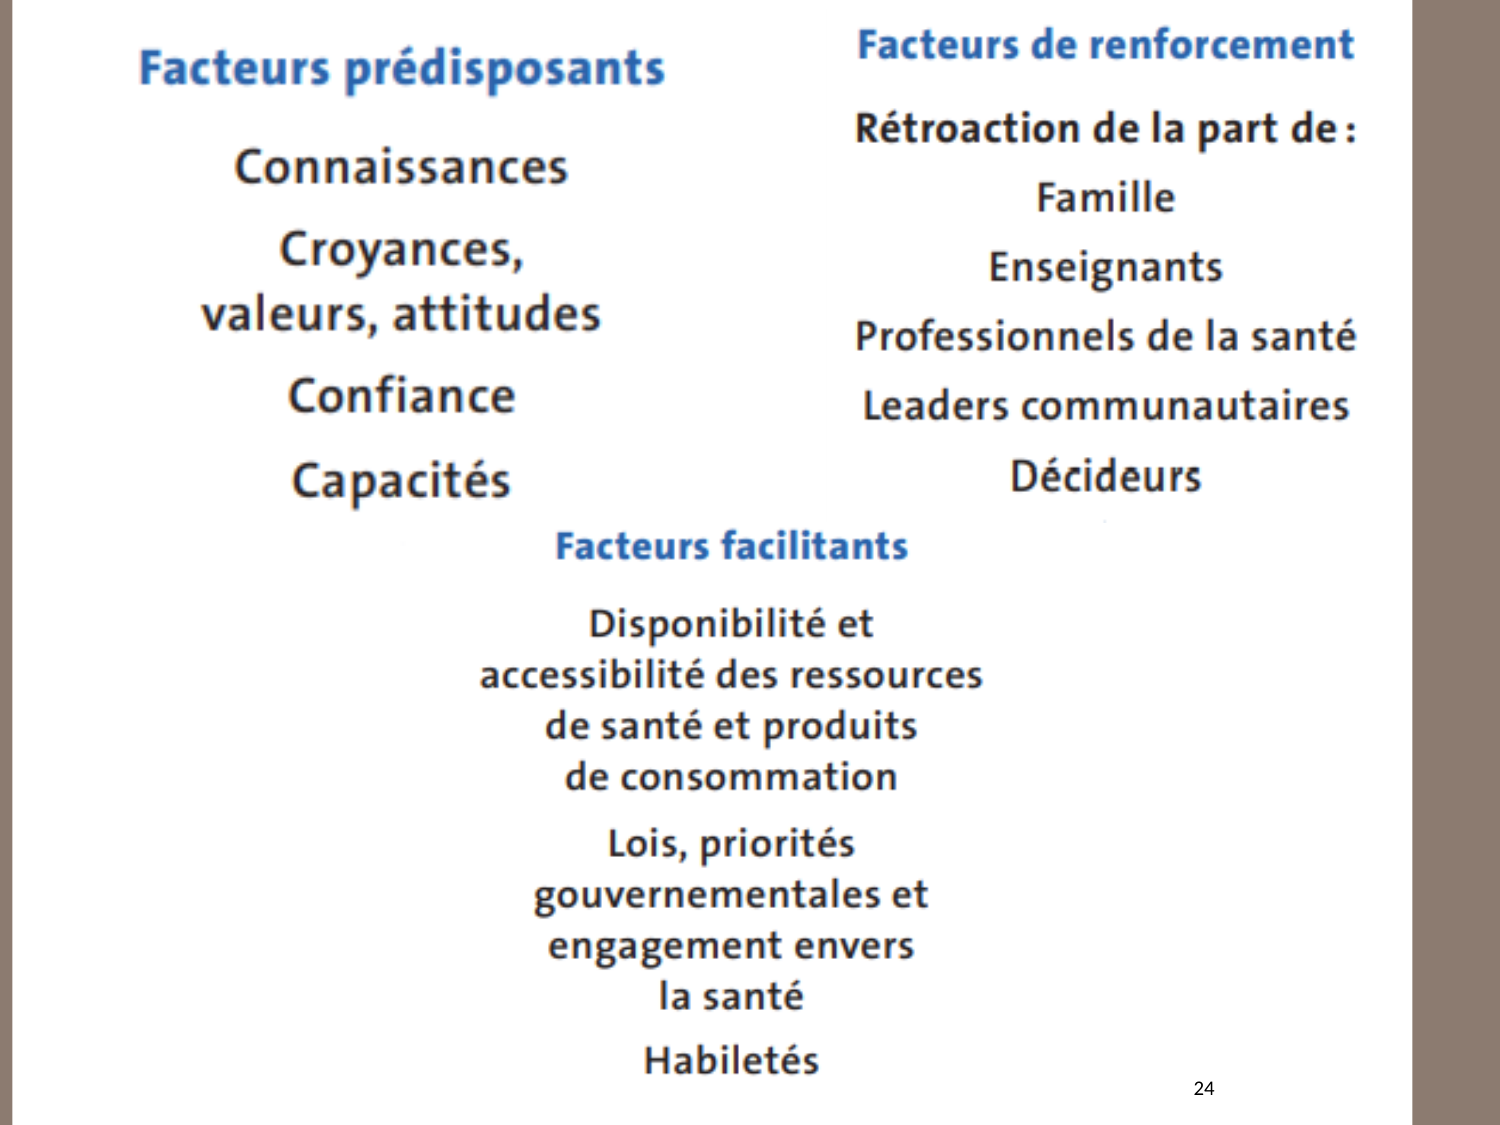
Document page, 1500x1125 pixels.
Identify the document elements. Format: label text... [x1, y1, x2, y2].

slide_number 24 [1067, 1061, 1230, 1112]
picture [74, 0, 1387, 1113]
